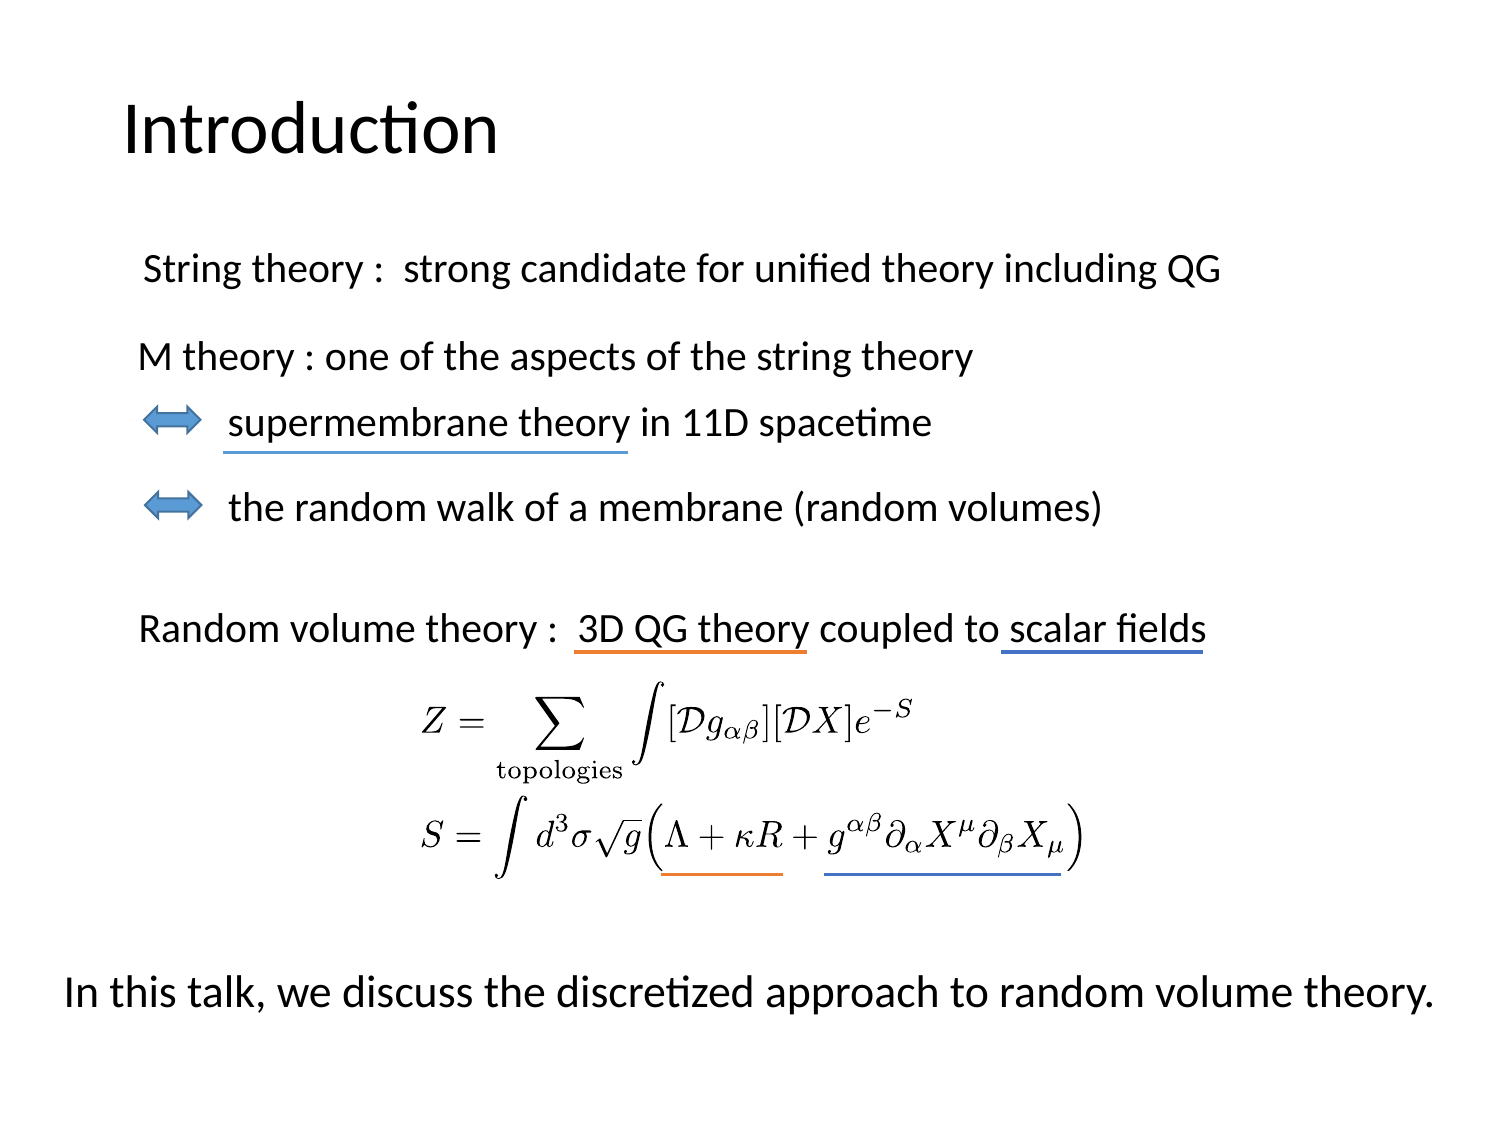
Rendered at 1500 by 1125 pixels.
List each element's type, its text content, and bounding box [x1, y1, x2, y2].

picture [421, 795, 1086, 883]
text_box [143, 489, 203, 521]
text_box the random walk of a membrane (random volumes) [213, 472, 1119, 537]
text_box supermembrane theory in 11D spacetime [212, 386, 948, 452]
picture [421, 681, 917, 787]
text_box Random volume theory : 3D QG theory coupled to scalar fields [123, 592, 1232, 658]
text_box In this talk, we discuss the discretized approach to random volume theory. [48, 953, 1452, 1024]
text_box M theory : one of the aspects of the string theory [122, 321, 990, 387]
text_box Introduction [107, 71, 516, 177]
text_box String theory : strong candidate for unified theory including QG [128, 233, 1238, 298]
text_box [142, 404, 202, 436]
